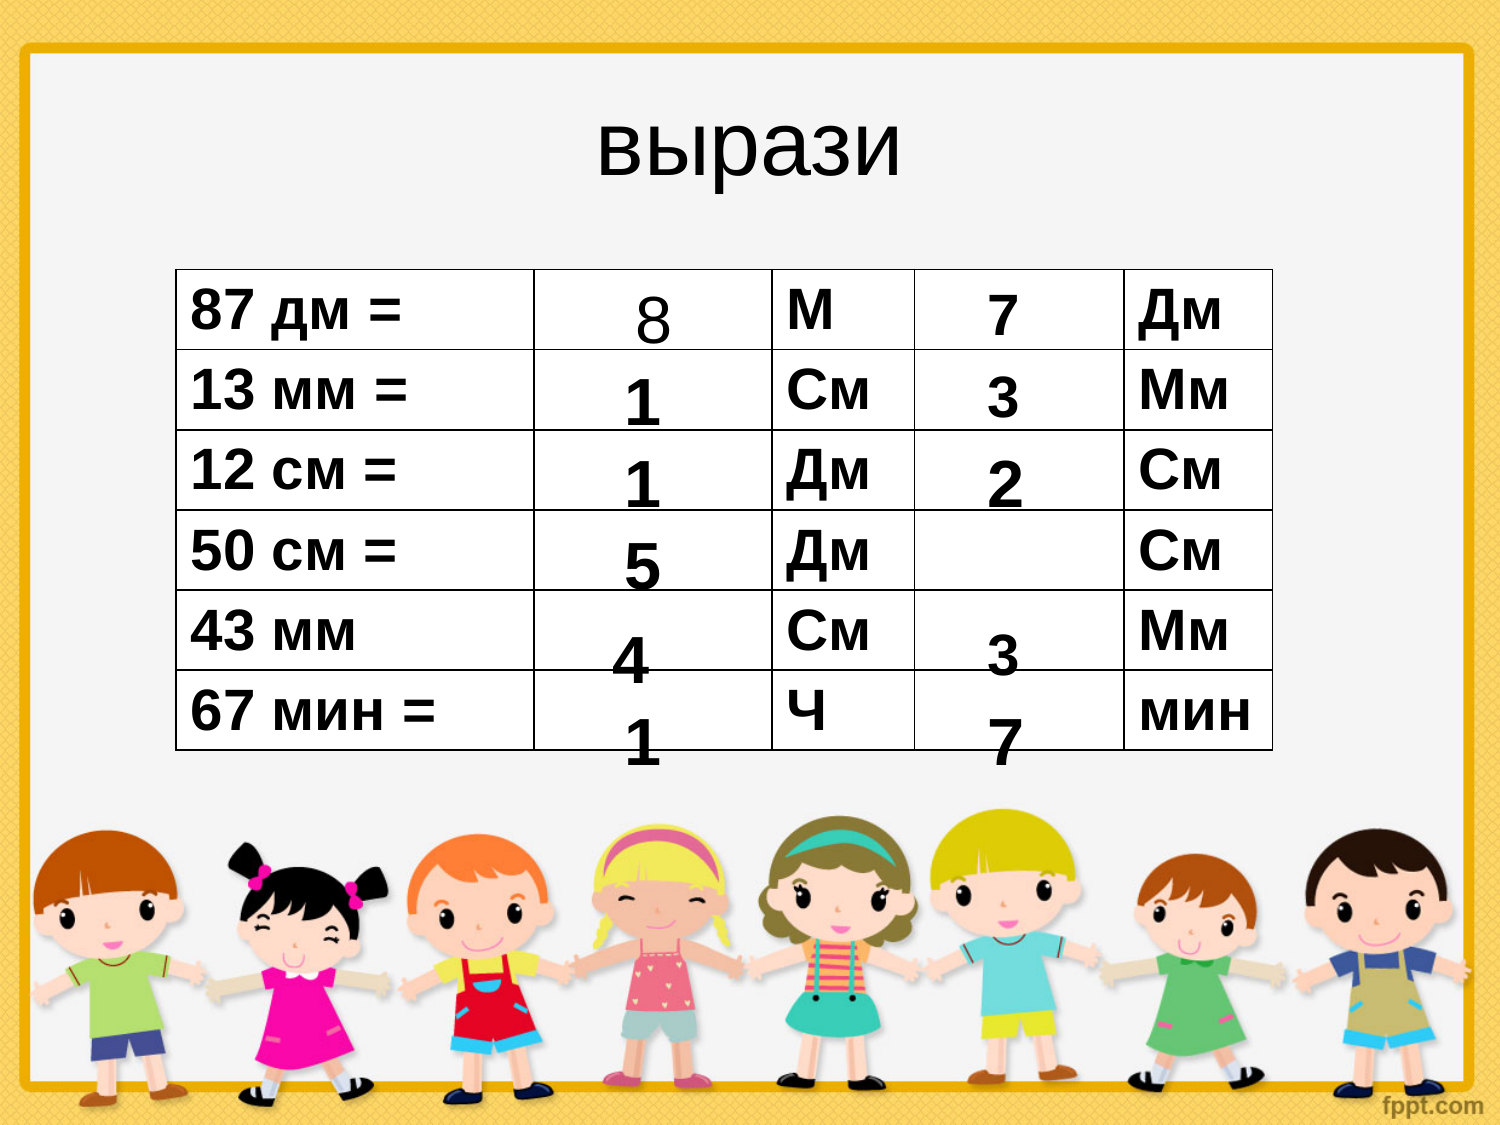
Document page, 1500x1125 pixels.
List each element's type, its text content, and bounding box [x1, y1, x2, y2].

table_cell 43 мм [177, 591, 533, 669]
table_cell См [773, 591, 914, 669]
table_cell [535, 671, 609, 749]
table_header Дм [1125, 270, 1272, 349]
table_header 87 дм = [177, 270, 533, 349]
table_cell Ч [773, 671, 914, 749]
table_cell 12 см = [177, 431, 533, 509]
table_cell Дм [773, 431, 914, 509]
table_cell [692, 511, 771, 589]
picture [0, 0, 1500, 1125]
table_cell [915, 591, 1123, 669]
table_cell [1055, 671, 1123, 749]
table_header [680, 270, 771, 349]
text_box 7 [972, 269, 1043, 351]
table_cell [915, 511, 1123, 589]
text_box 3 [972, 351, 1055, 433]
table_cell 50 см = [177, 511, 533, 589]
table_cell 67 мин = [177, 671, 533, 749]
text_box 1 [609, 351, 704, 447]
table_cell [535, 511, 609, 589]
table_cell [704, 431, 771, 509]
text_box 1 [609, 691, 704, 787]
table_cell См [1125, 511, 1272, 589]
table_header [535, 270, 621, 349]
table_cell Мм [1125, 350, 1272, 429]
table_cell [1055, 431, 1123, 509]
table_cell Мм [1125, 591, 1272, 669]
text_box 2 [972, 433, 1055, 529]
table_cell См [1125, 431, 1272, 509]
table_cell [535, 431, 609, 509]
table_cell [535, 591, 609, 669]
text_box 1 [609, 447, 704, 529]
table_cell [915, 350, 972, 429]
text_box 3 [972, 609, 1055, 691]
table_cell [535, 350, 621, 429]
table_cell Дм [773, 511, 914, 589]
table_cell [915, 431, 972, 509]
table_header [915, 270, 972, 349]
table_cell [1043, 350, 1123, 429]
table_cell [680, 591, 771, 669]
table_cell мин [1125, 671, 1272, 749]
text_box 8 [621, 269, 680, 351]
table_header [1043, 270, 1123, 349]
table_header М [773, 270, 914, 349]
table_cell [680, 671, 771, 749]
title вырази [74, 44, 1426, 233]
text_box 4 [597, 609, 680, 704]
table_cell 13 мм = [177, 350, 533, 429]
table_cell [680, 350, 771, 429]
text_box 7 [972, 691, 1055, 787]
table_cell См [773, 350, 914, 429]
text_box 5 [609, 515, 692, 611]
table_cell [915, 671, 972, 749]
